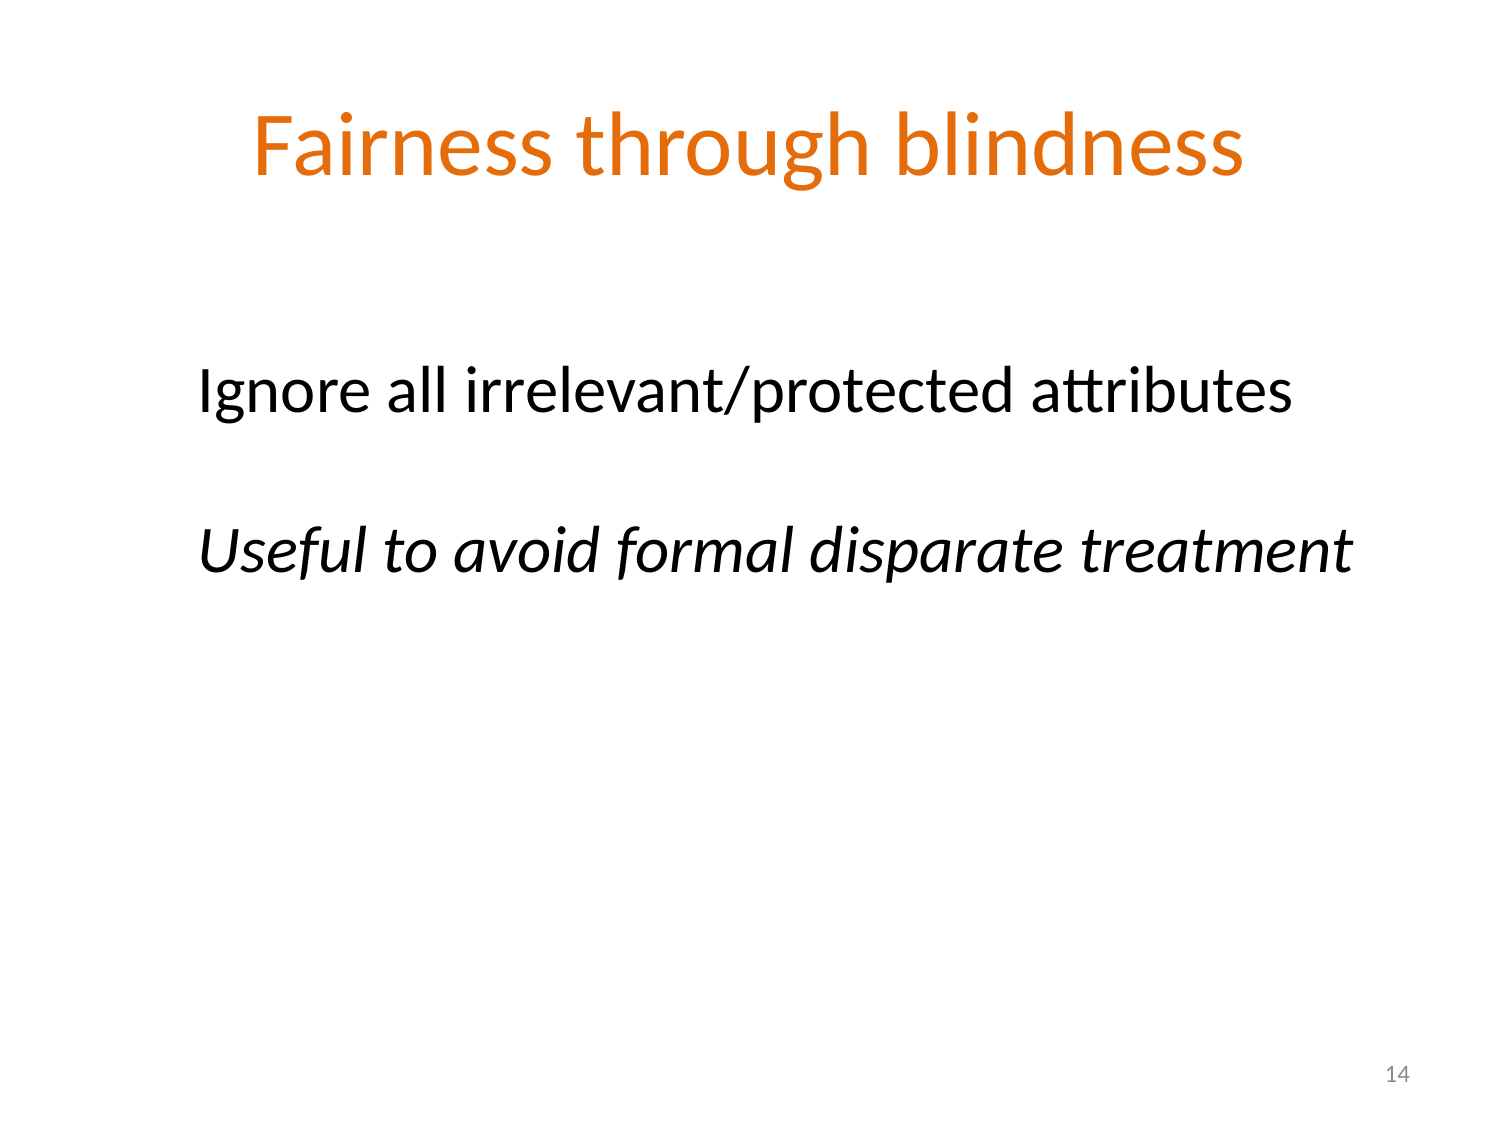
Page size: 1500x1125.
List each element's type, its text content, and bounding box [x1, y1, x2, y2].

slide_number 14 [1074, 1042, 1425, 1103]
text_box Ignore all irrelevant/protected attributes Useful to avoid formal disparate treatment [182, 338, 1412, 593]
title Fairness through blindness [75, 45, 1425, 233]
